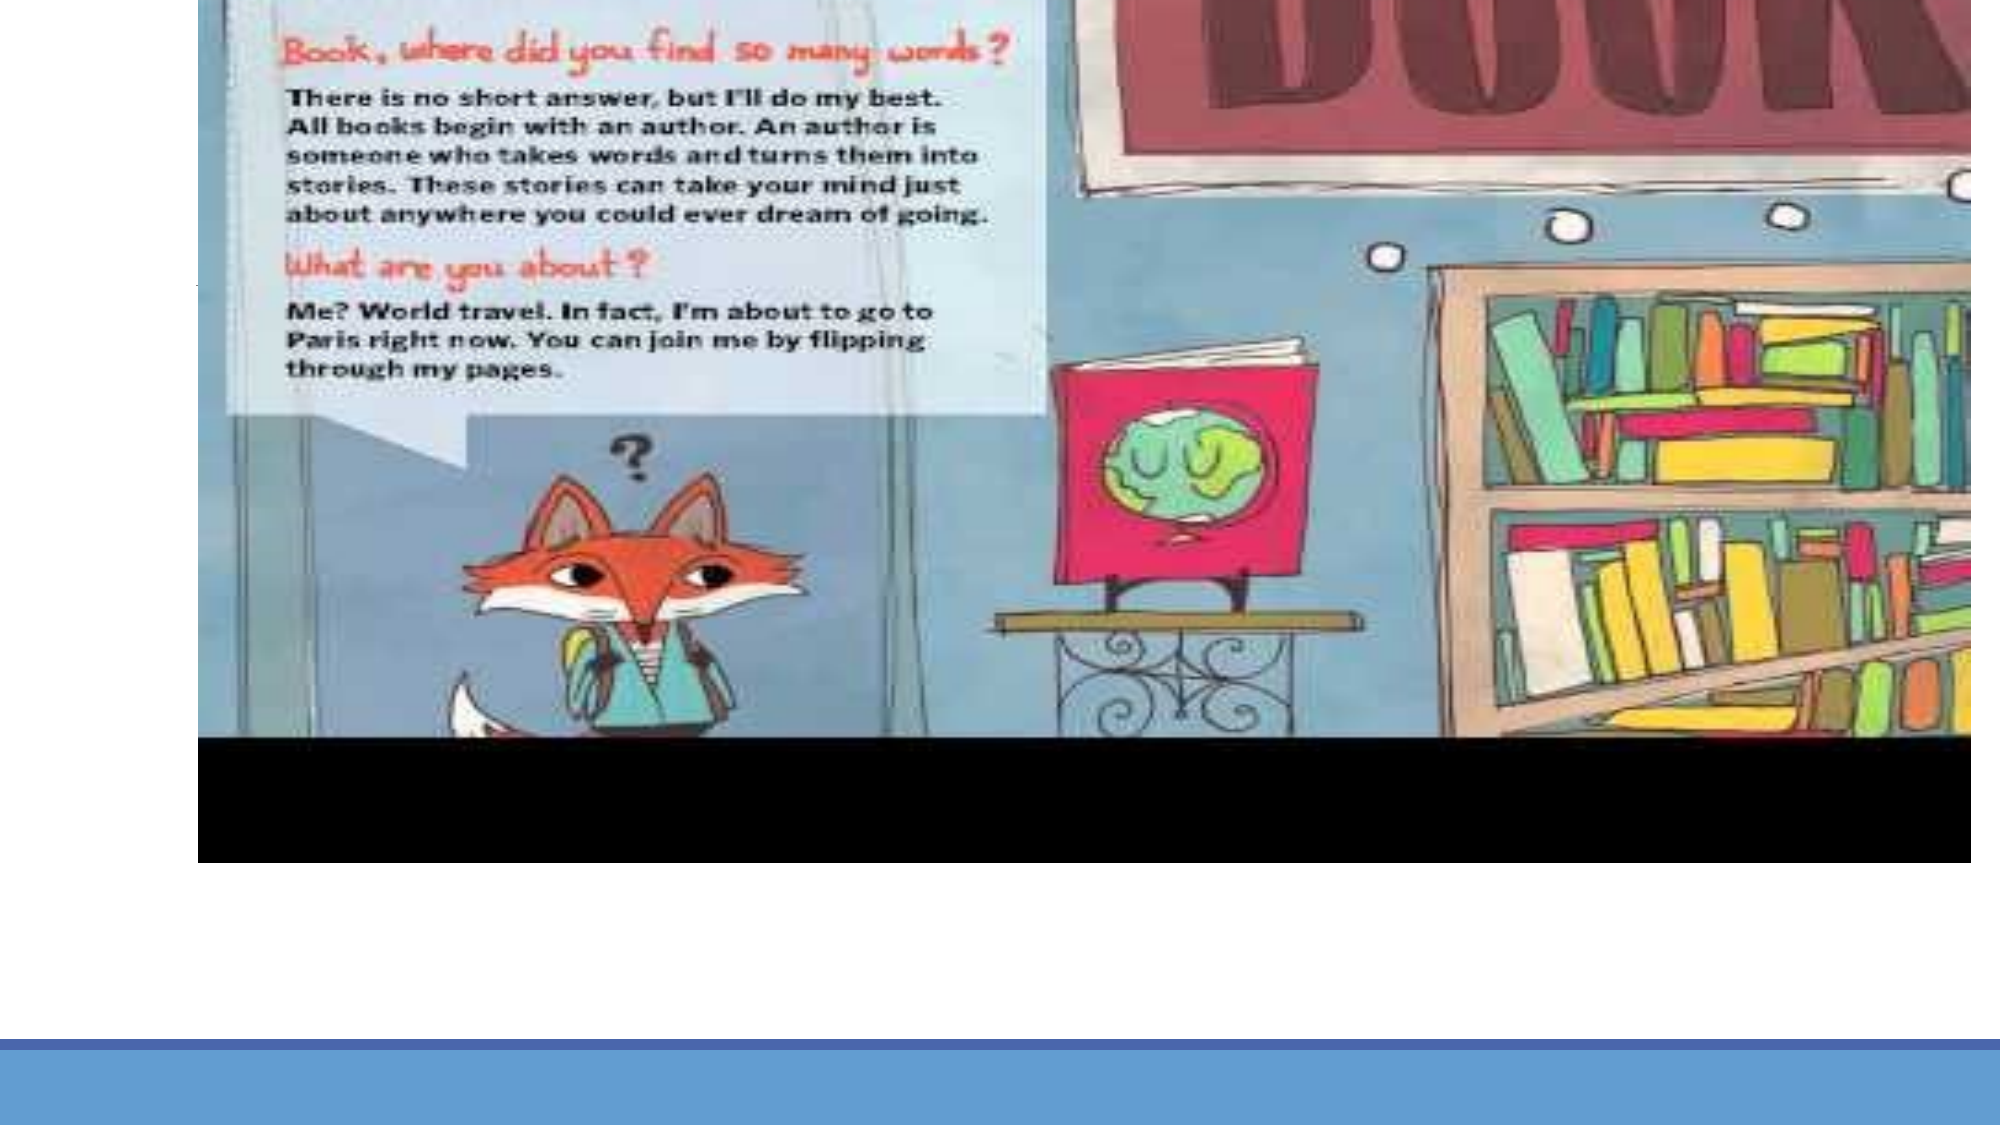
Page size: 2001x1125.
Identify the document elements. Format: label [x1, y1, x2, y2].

text_box [196, 0, 1972, 865]
